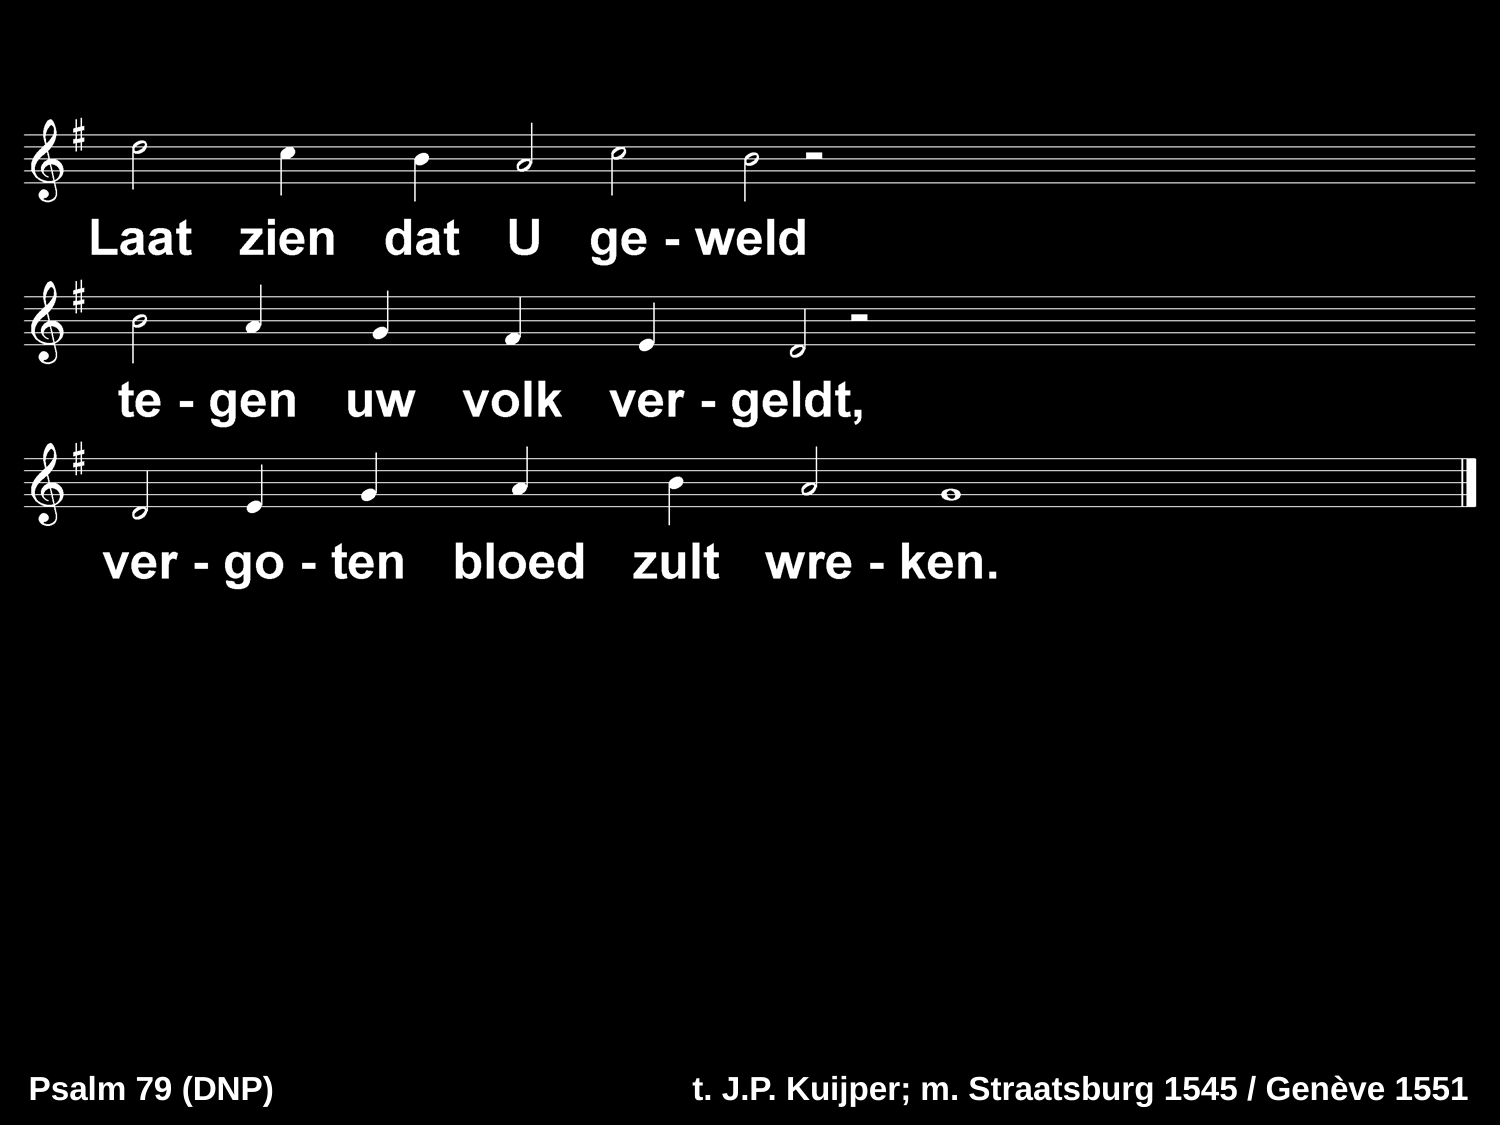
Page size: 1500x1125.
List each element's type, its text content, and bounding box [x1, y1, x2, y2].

picture [10, 104, 1490, 604]
text_box Psalm 79 (DNP) t. J.P. Kuijper; m. Straatsburg 1545 / Genève 1551 [13, 1059, 1495, 1115]
